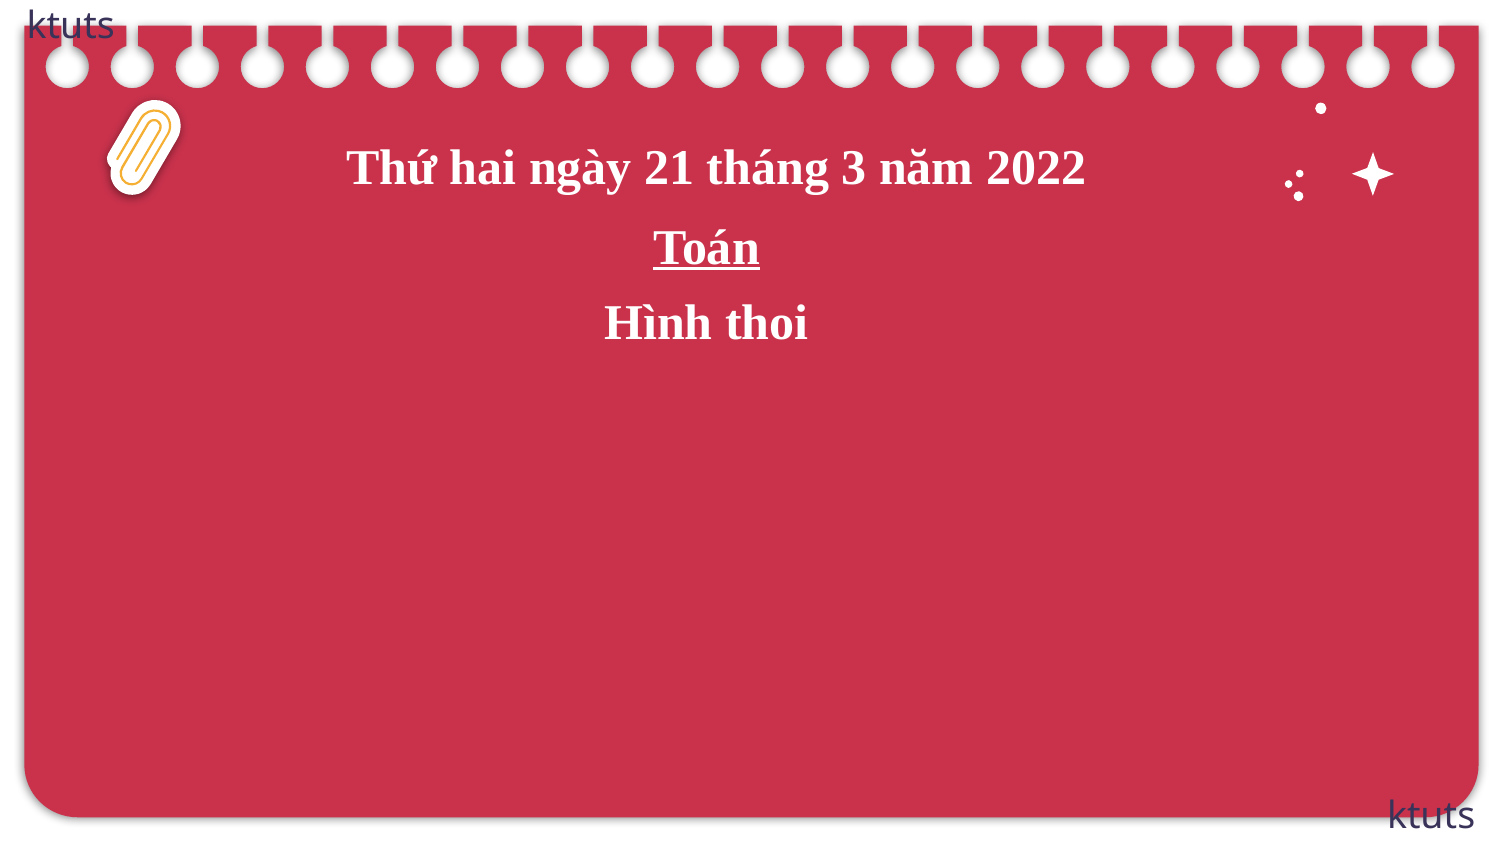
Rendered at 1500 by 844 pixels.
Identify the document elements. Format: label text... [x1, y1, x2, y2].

text_box Toán [638, 206, 775, 282]
text_box Hình thoi [589, 282, 824, 358]
text_box Thứ hai ngày 21 tháng 3 năm 2022 [331, 127, 1102, 203]
